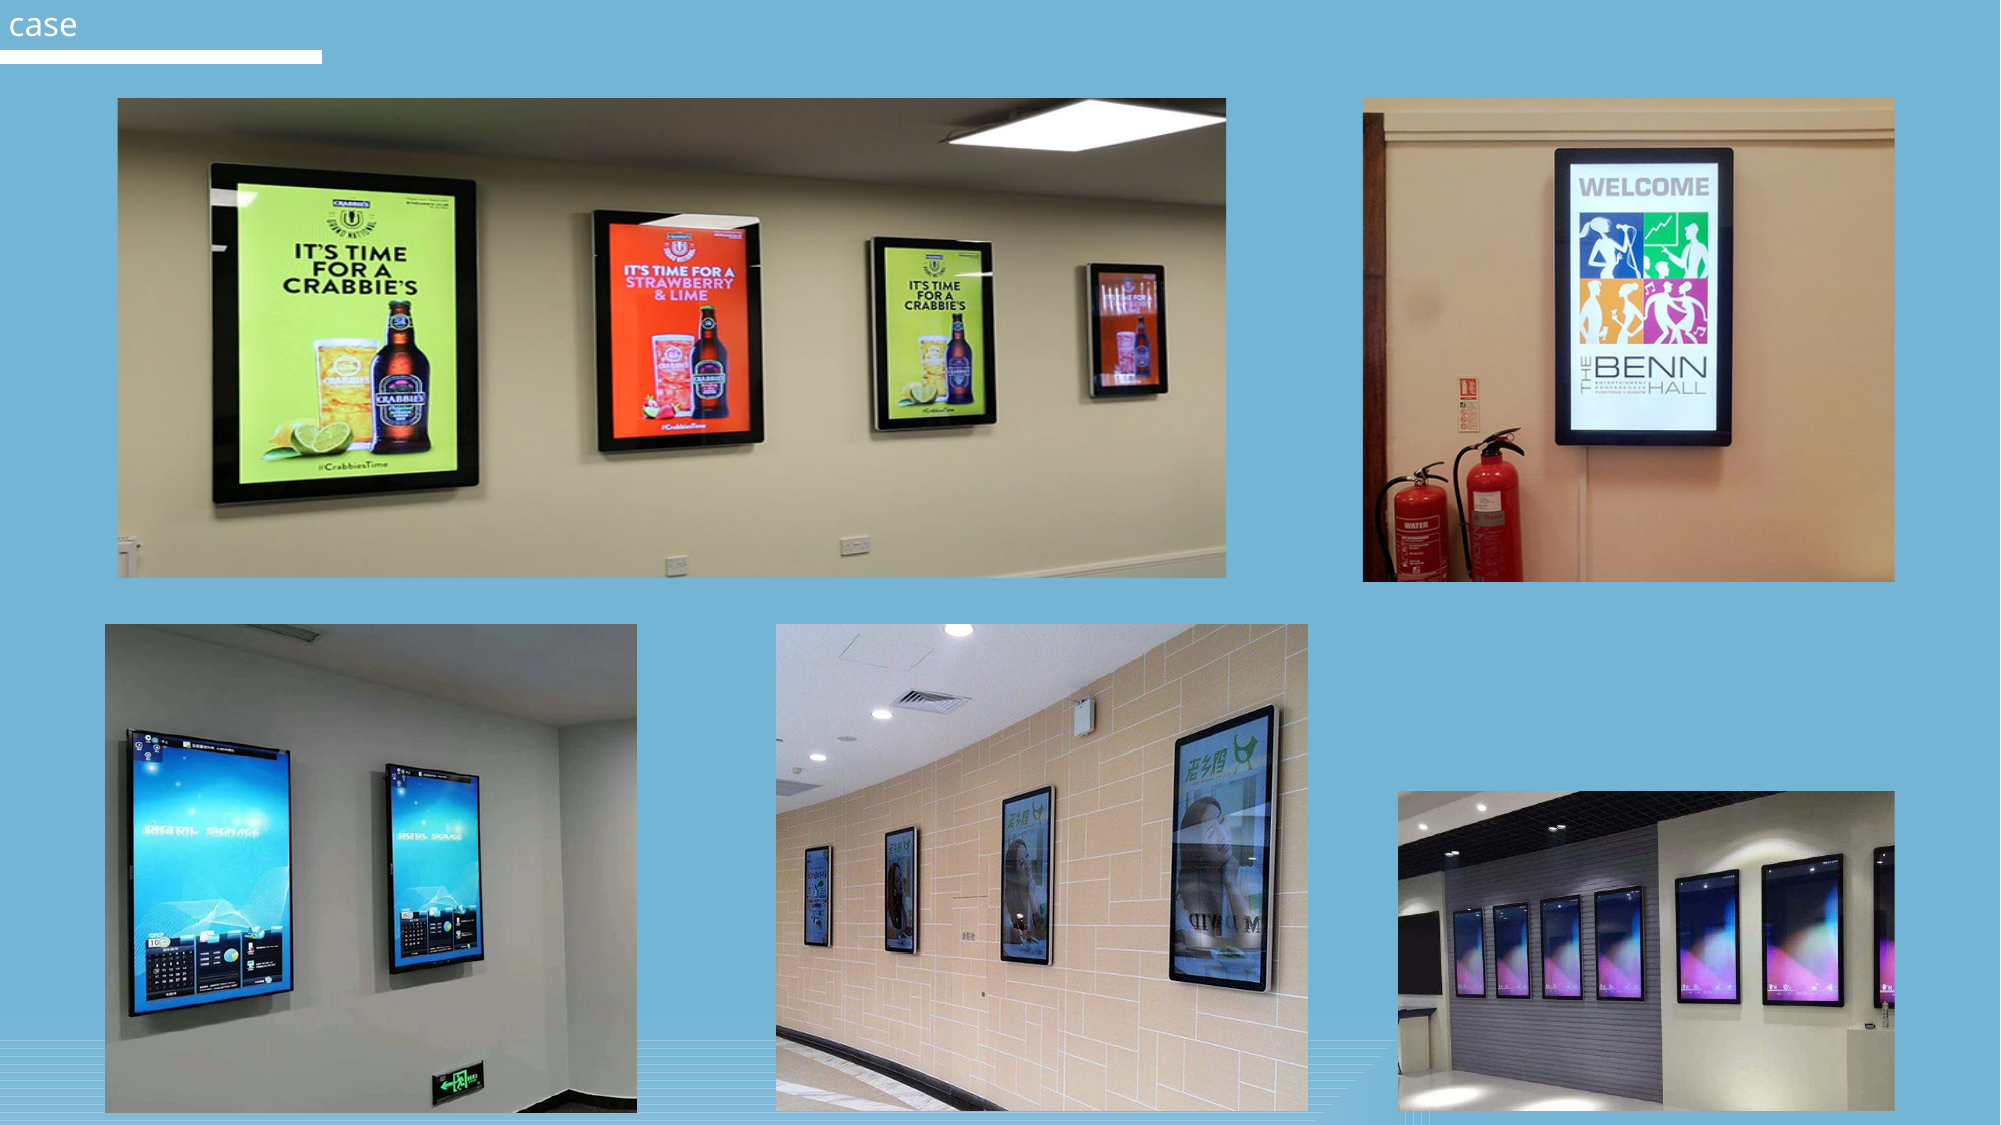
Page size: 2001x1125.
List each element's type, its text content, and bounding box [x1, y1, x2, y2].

picture [117, 98, 1227, 578]
text_box case [0, 0, 465, 51]
picture [776, 624, 1308, 1111]
picture [105, 624, 638, 1113]
picture [1398, 791, 1895, 1111]
text_box [0, 51, 322, 64]
picture [1362, 98, 1895, 582]
